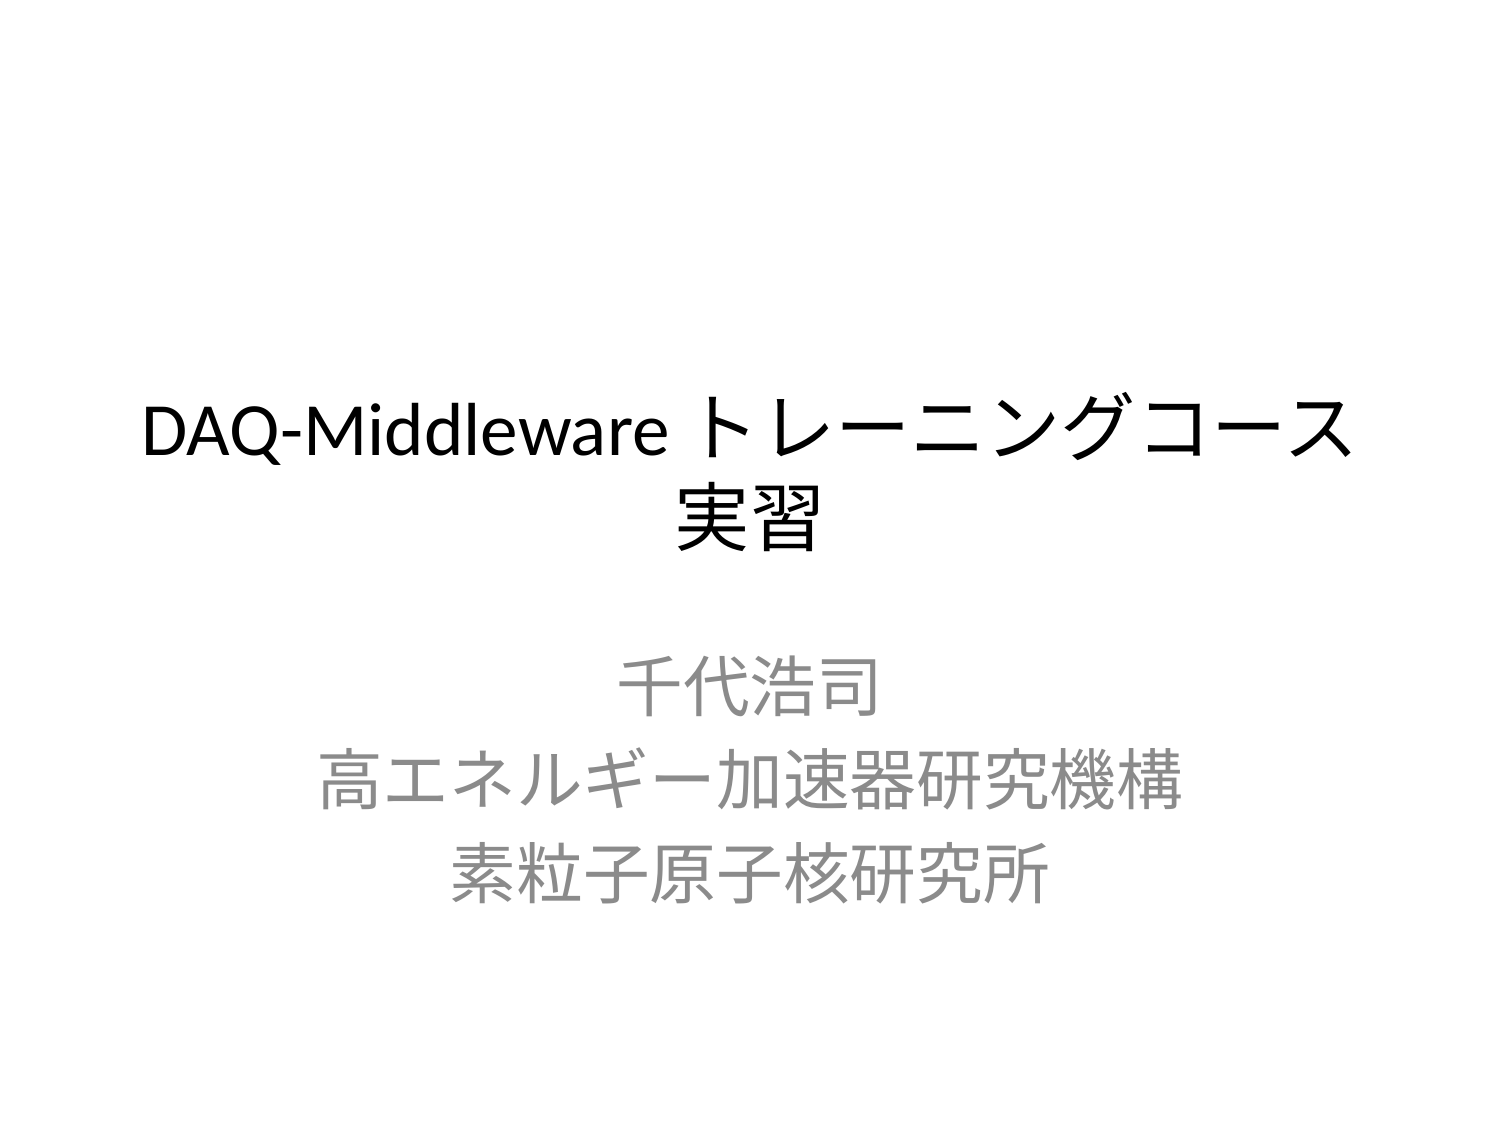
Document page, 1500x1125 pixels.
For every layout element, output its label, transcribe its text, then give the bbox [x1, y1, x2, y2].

title DAQ-Middlewareトレーニングコース 実習 [112, 349, 1388, 591]
subtitle 千代浩司 高エネルギー加速器研究機構 素粒子原子核研究所 [225, 637, 1275, 925]
